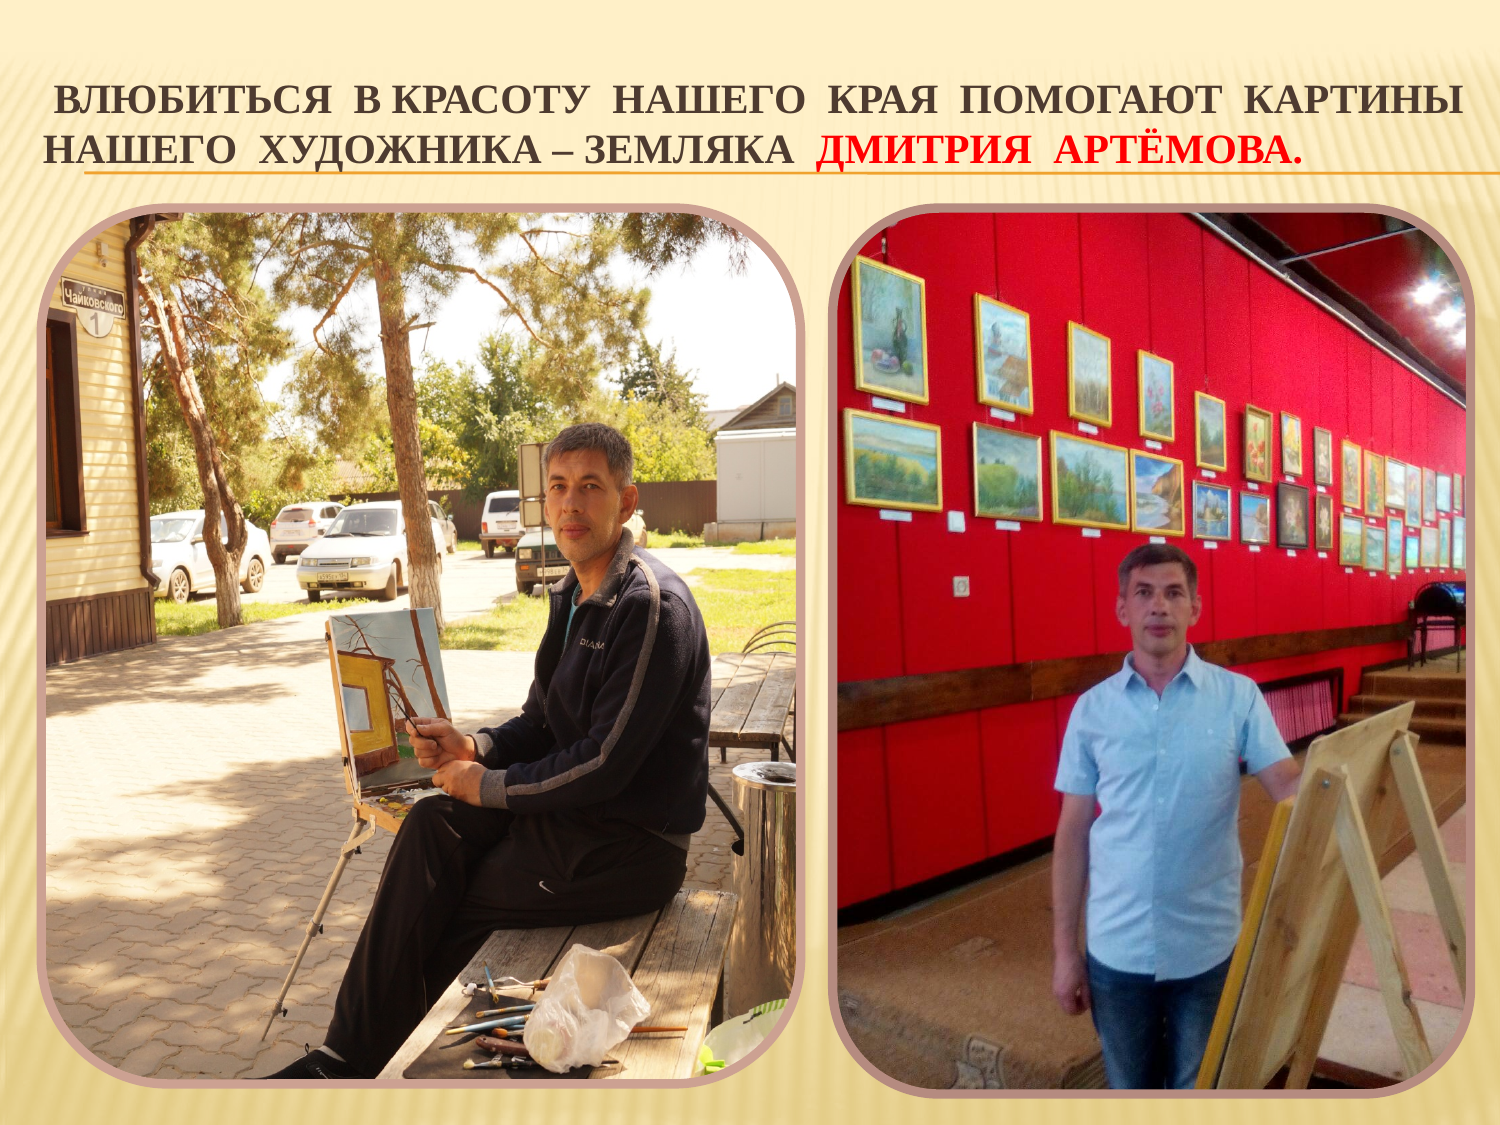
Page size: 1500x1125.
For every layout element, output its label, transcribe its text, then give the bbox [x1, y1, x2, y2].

picture [40, 207, 801, 1085]
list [832, 207, 1471, 1095]
title Влюбиться в красоту нашего края помогают картины нашего художника – земляка Дмитрия Артёмова. [17, 30, 1483, 213]
